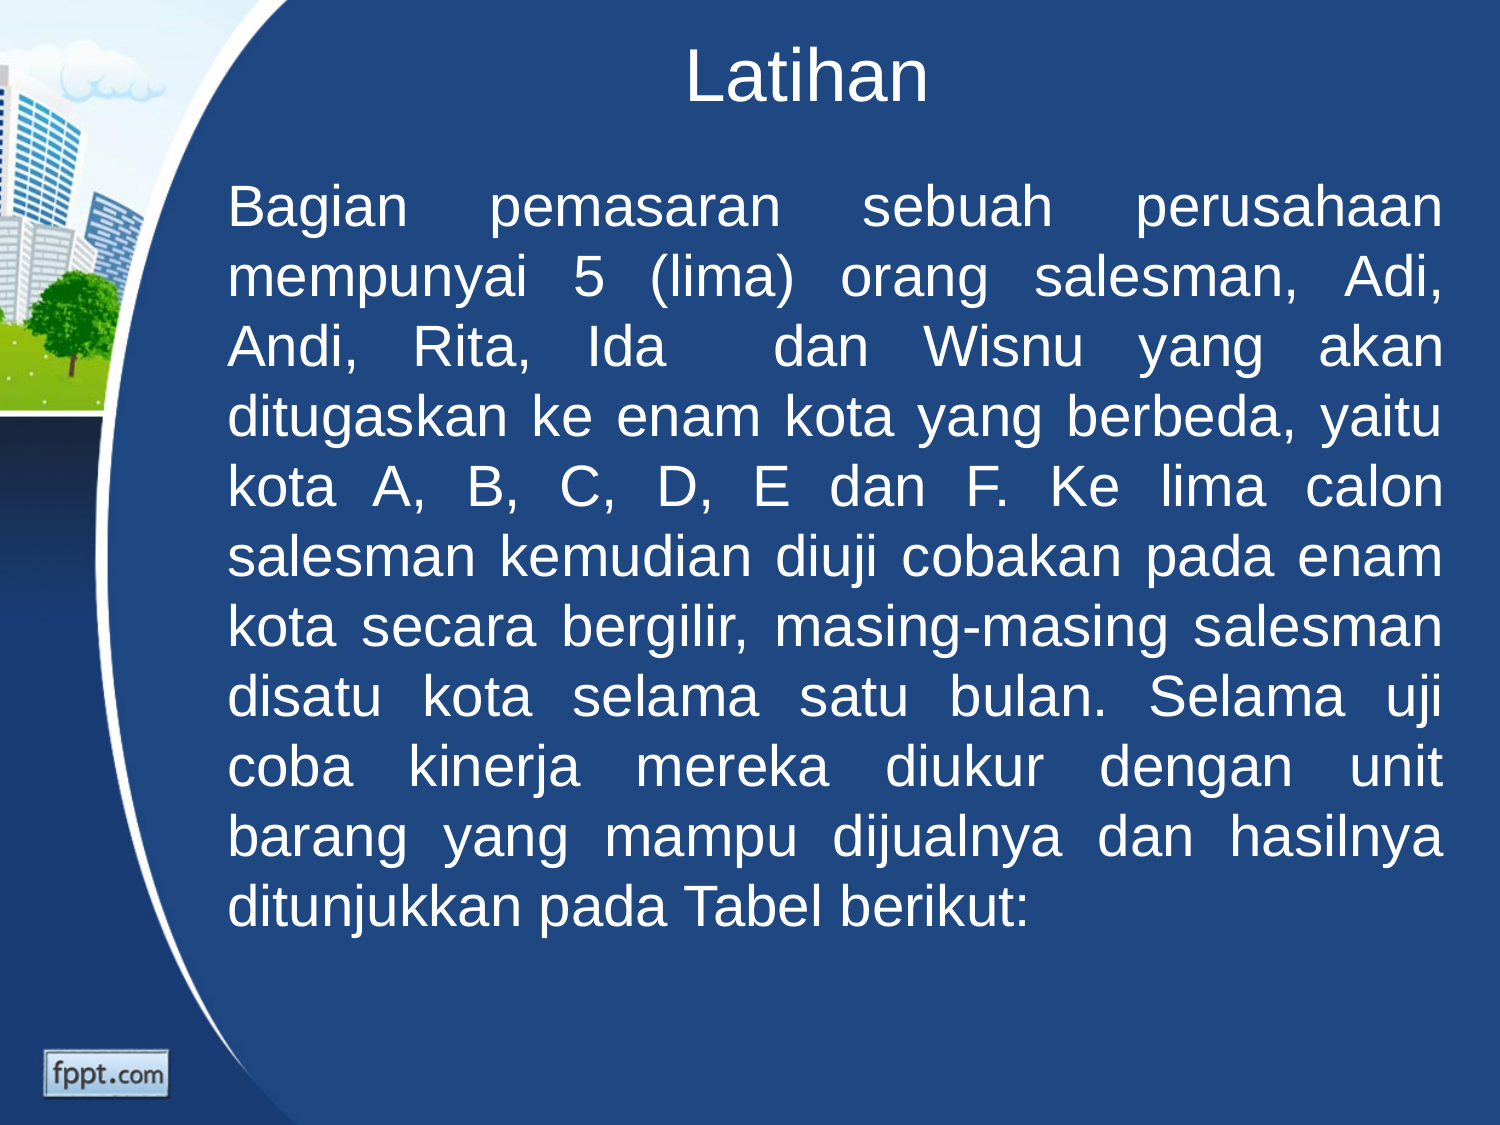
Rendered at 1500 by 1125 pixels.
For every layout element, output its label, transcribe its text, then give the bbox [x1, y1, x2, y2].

title Latihan [132, 19, 1483, 124]
picture [0, 0, 1500, 1125]
list Bagian pemasaran sebuah perusahaan mempunyai 5 (lima) orang salesman, Adi, Andi, Rita, Ida dan Wisnu yang akan ditugaskan ke enam kota yang berbeda, yaitu kota A, B, C, D, E dan F. Ke lima calon salesman kemudian diuji cobakan pada enam kota secara bergilir, masing-masing salesman disatu kota selama satu bulan. Selama uji coba kinerja mereka diukur dengan unit barang yang mampu dijualnya dan hasilnya ditunjukkan pada Tabel berikut: [112, 160, 1461, 1029]
